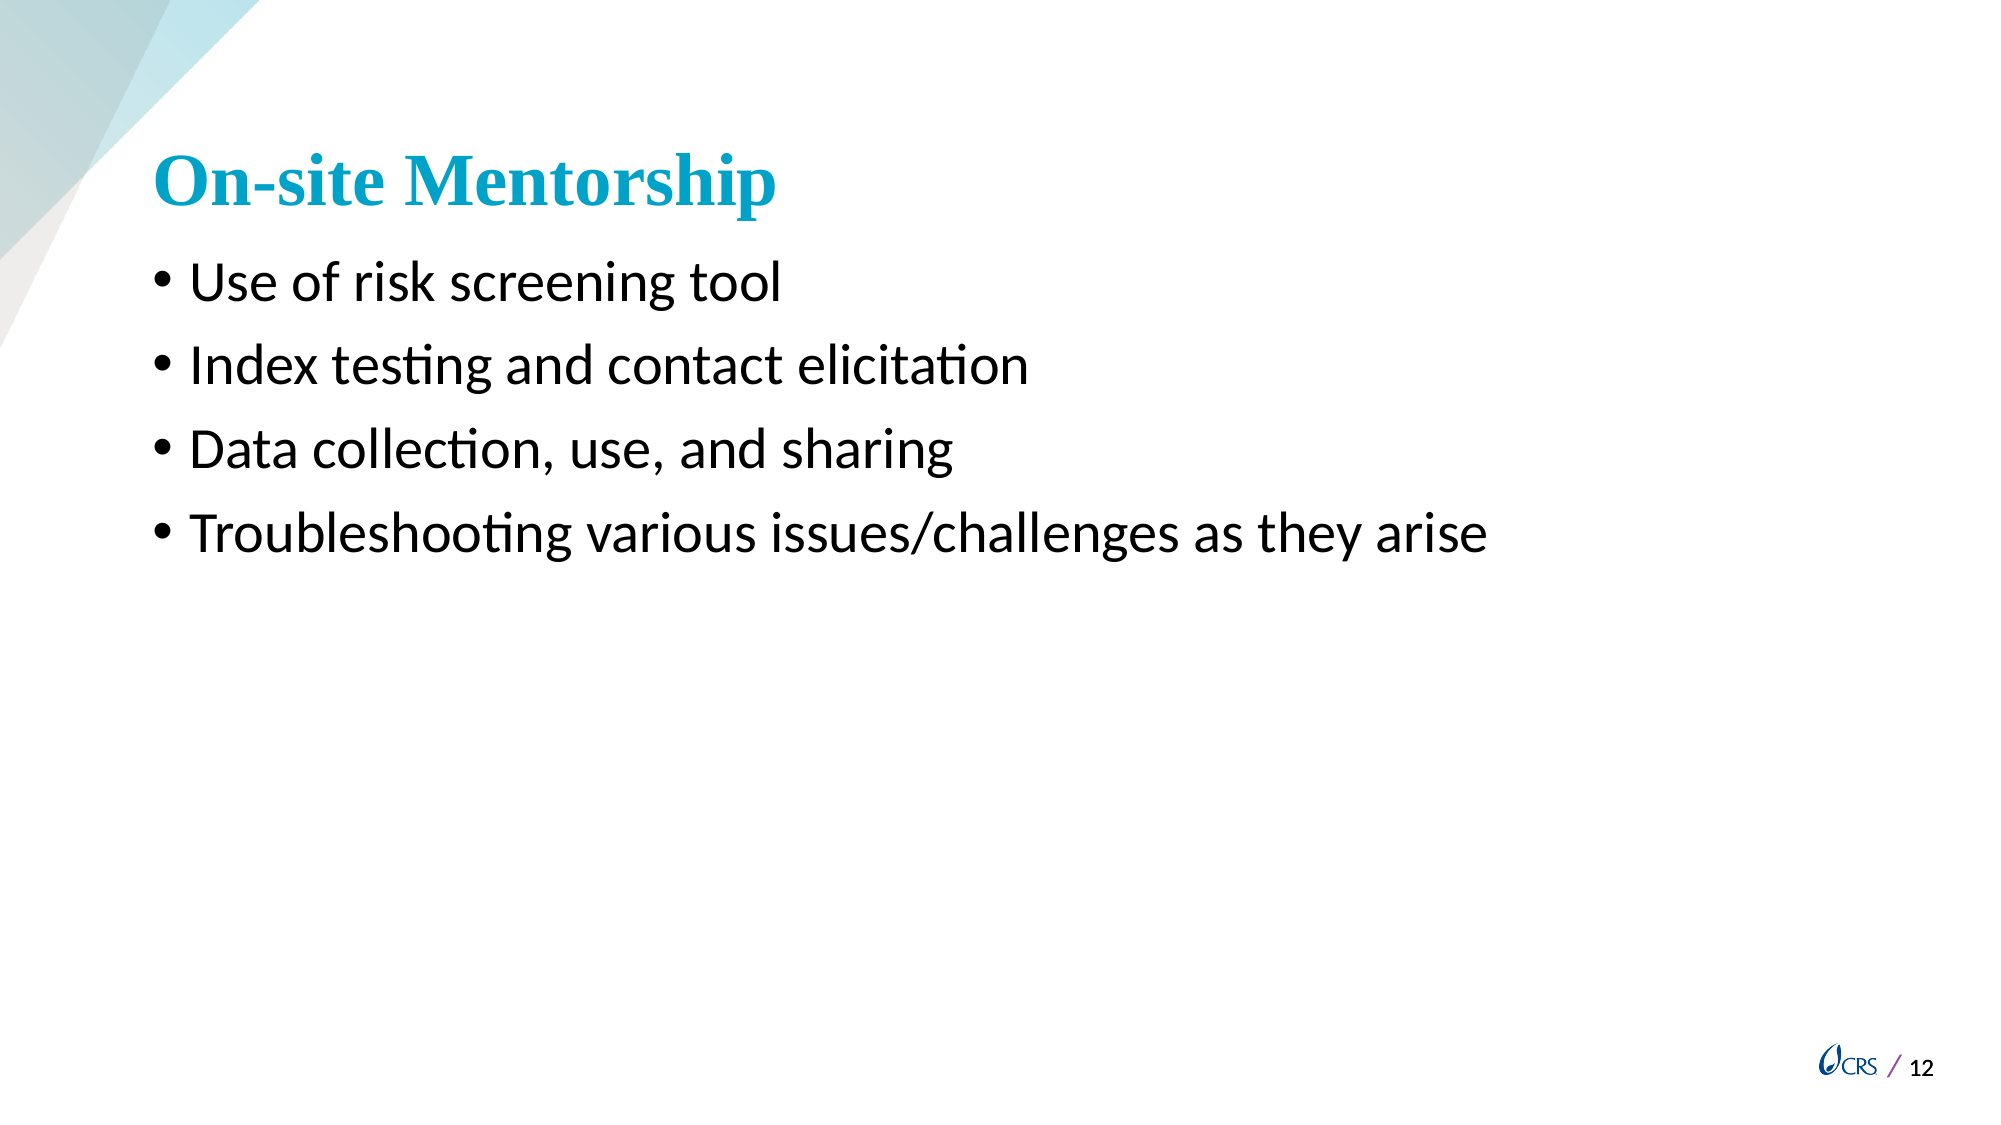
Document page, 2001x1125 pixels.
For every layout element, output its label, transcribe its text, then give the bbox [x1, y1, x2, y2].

picture [0, 0, 2000, 1125]
title On-site Mentorship [137, 59, 1863, 229]
list Use of risk screening tool Index testing and contact elicitation Data collection, use, and sharing Troubleshooting various issues/challenges as they arise [137, 243, 1863, 1014]
